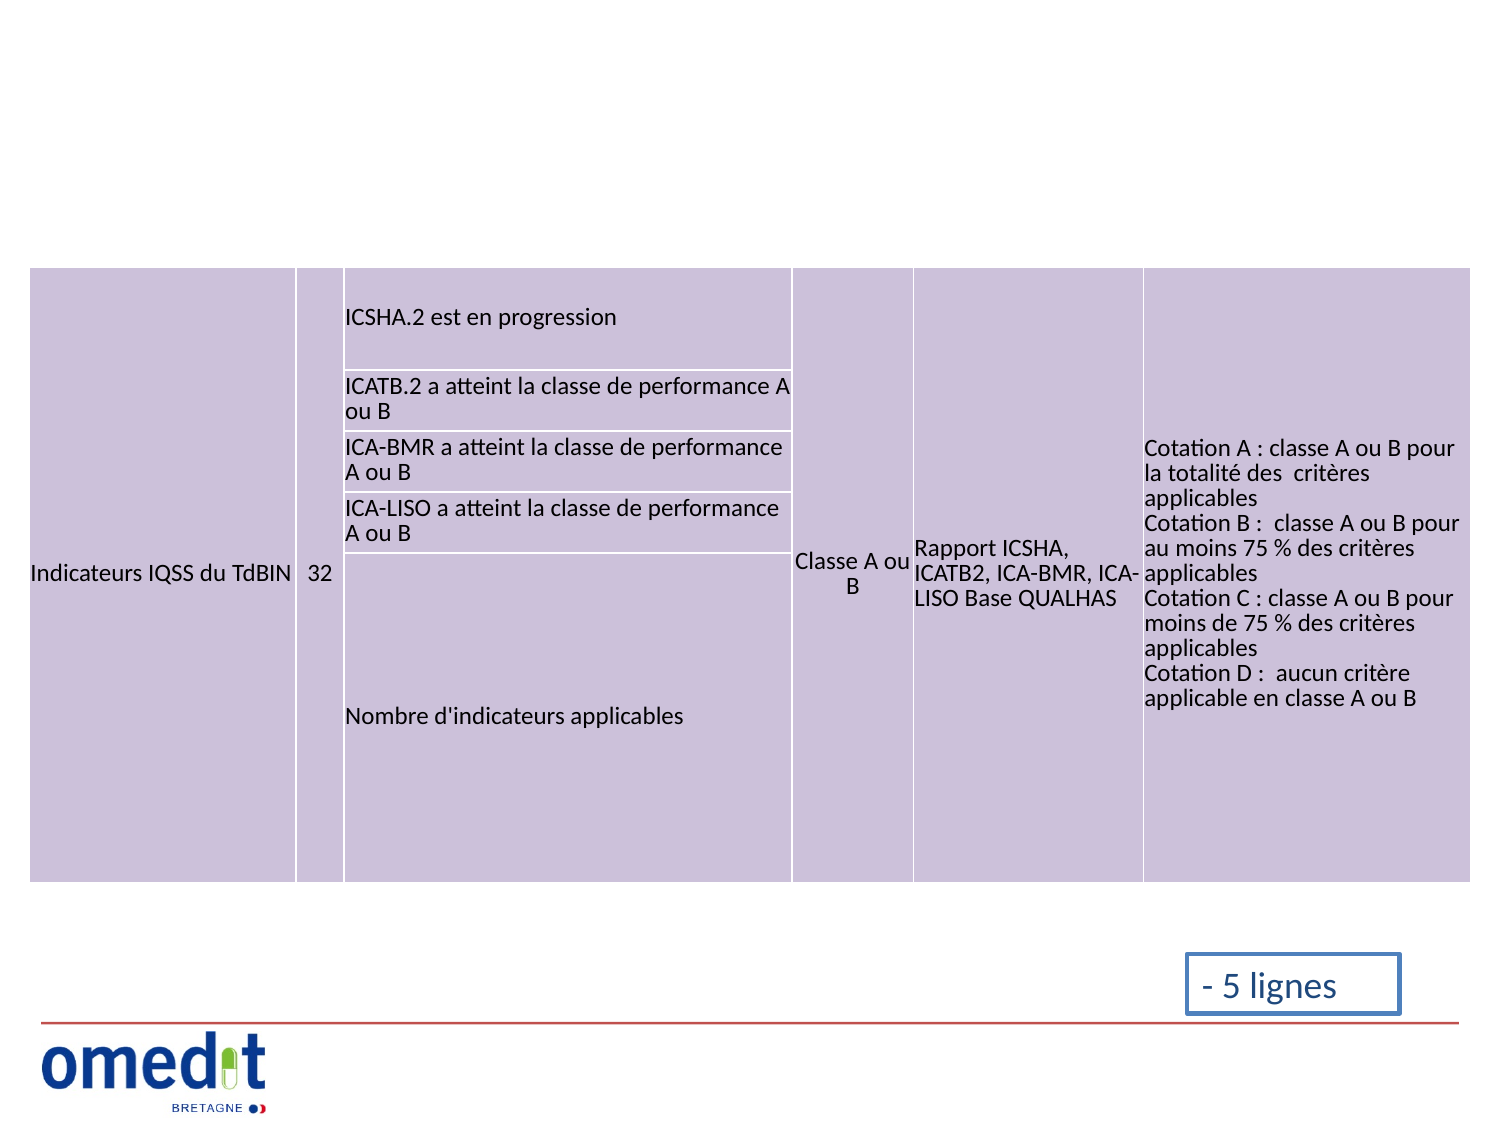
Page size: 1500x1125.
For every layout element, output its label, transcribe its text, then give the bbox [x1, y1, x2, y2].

table_cell ICA-BMR a atteint la classe de performance A ou B [345, 432, 791, 491]
table_header Rapport ICSHA, ICATB2, ICA-BMR, ICA-LISO Base QUALHAS [914, 268, 1143, 882]
text_box - 5 lignes [1185, 952, 1402, 1016]
table_header ICSHA.2 est en progression [345, 268, 791, 369]
table_header Indicateurs IQSS du TdBIN [30, 268, 295, 882]
picture [40, 1031, 266, 1118]
table_cell ICATB.2 a atteint la classe de performance A ou B [345, 371, 791, 430]
table_cell Nombre d'indicateurs applicables [345, 554, 791, 882]
table_header Cotation A : classe A ou B pour la totalité des critères applicables Cotation B : classe A ou B pour au moins 75 % des critères applicables Cotation C : classe A ou B pour moins de 75 % des critères applicables Cotation D : aucun critère applicable en classe A ou B [1144, 268, 1470, 882]
table_header 32 [297, 268, 343, 882]
table_header Classe A ou B [793, 268, 913, 882]
table_cell ICA-LISO a atteint la classe de performance A ou B [345, 493, 791, 552]
